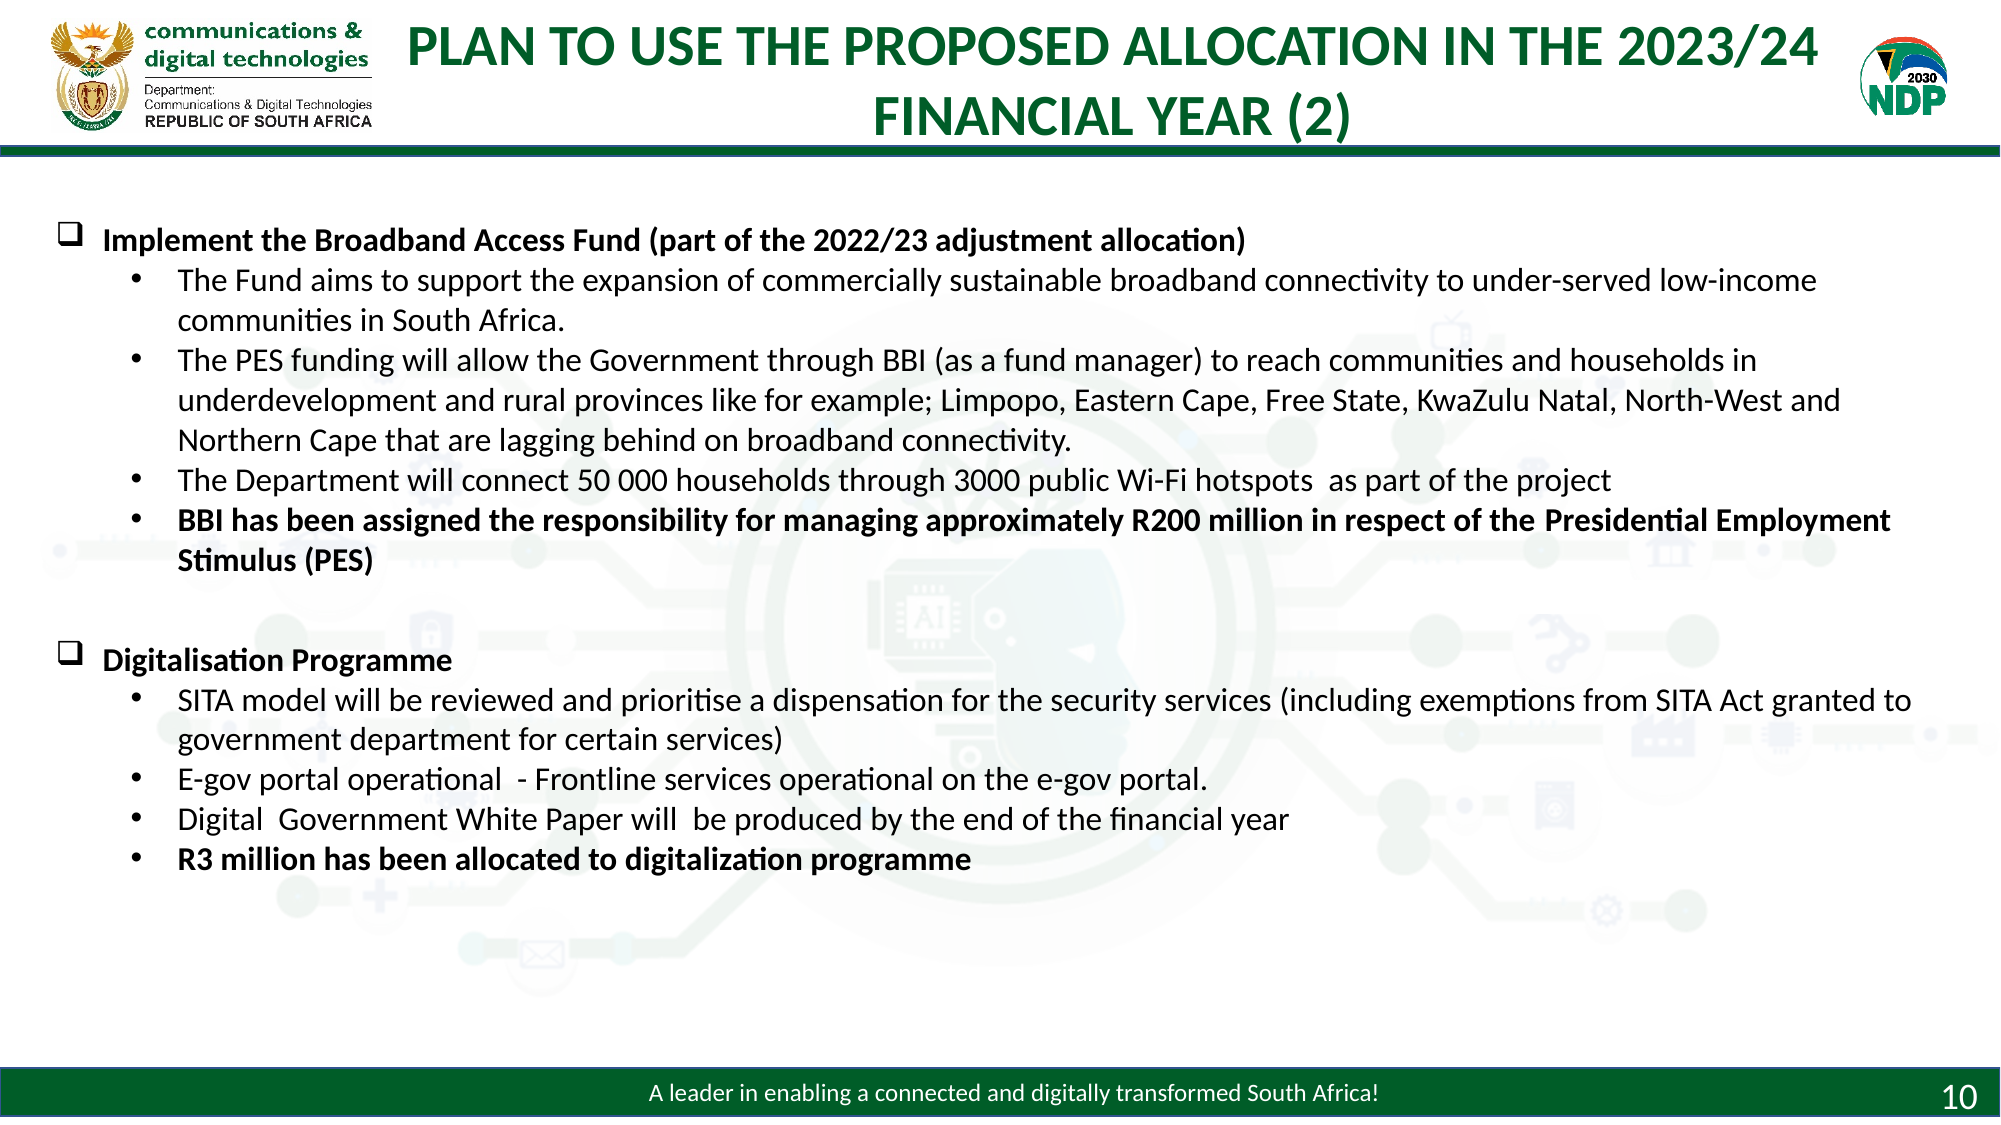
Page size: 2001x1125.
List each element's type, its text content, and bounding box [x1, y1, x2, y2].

picture [51, 18, 372, 133]
picture [1858, 31, 1949, 121]
text_box PLAN TO USE THE PROPOSED ALLOCATION IN THE 2023/24 FINANCIAL YEAR (2) [374, 0, 1852, 155]
text_box 10 [1925, 1064, 2000, 1125]
text_box Implement the Broadband Access Fund (part of the 2022/23 adjustment allocation) The Fund aims to support the expansion of commercially sustainable broadband connectivity to under-served low-income communities in South Africa. The PES funding will allow the Government through BBI (as a fund manager) to reach communities and households in underdevelopment and rural provinces like for example; Limpopo, Eastern Cape, Free State, KwaZulu Natal, North-West and Northern Cape that are lagging behind on broadband connectivity. The Department will connect 50 000 households through 3000 public Wi-Fi hotspots as part of the project BBI has been assigned the responsibility for managing approximately R200 million in respect of the Presidential Employment Stimulus (PES) Digitalisation Programme SITA model will be reviewed and prioritise a dispensation for the security services (including exemptions from SITA Act granted to government department for certain services) E-gov portal operational - Frontline services operational on the e-gov portal. Digital Government White Paper will be produced by the end of the financial year R3 million has been allocated to digitalization programme [40, 191, 1945, 1010]
